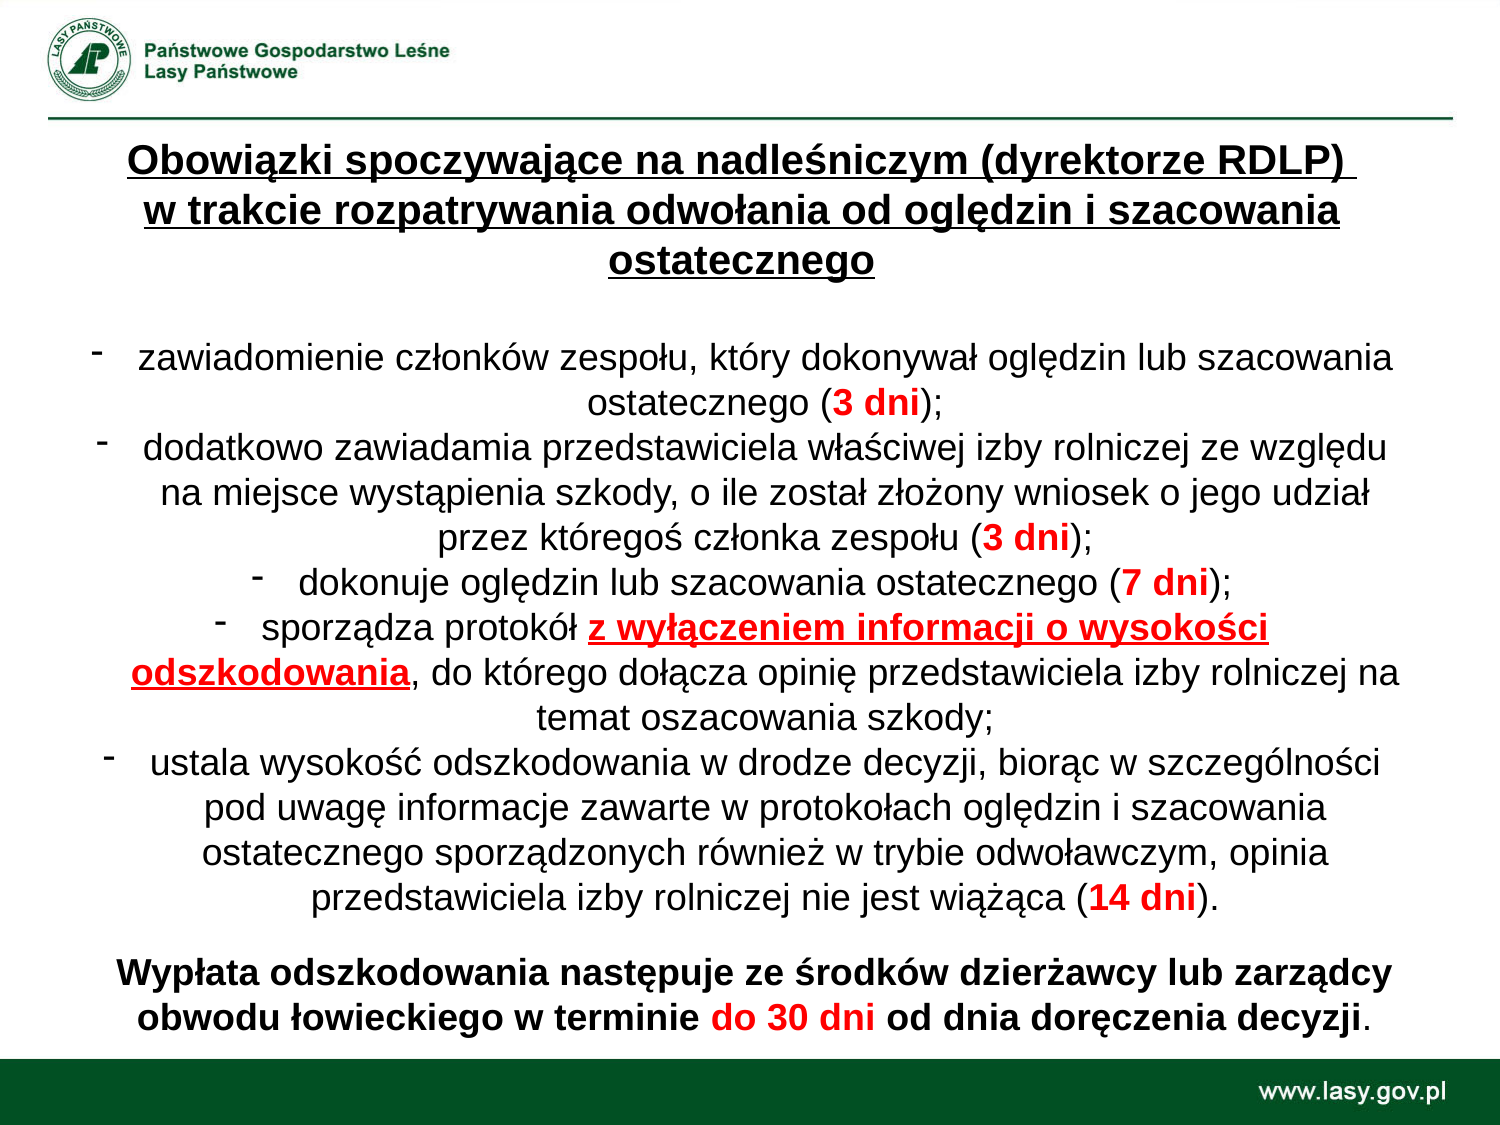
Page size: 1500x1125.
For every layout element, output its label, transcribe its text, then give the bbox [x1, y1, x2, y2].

text_box Obowiązki spoczywające na nadleśniczym (dyrektorze RDLP) w trakcie rozpatrywania odwołania od oględzin i szacowania ostatecznego zawiadomienie członków zespołu, który dokonywał oględzin lub szacowania ostatecznego (3 dni); dodatkowo zawiadamia przedstawiciela właściwej izby rolniczej ze względu na miejsce wystąpienia szkody, o ile został złożony wniosek o jego udział przez któregoś członka zespołu (3 dni); dokonuje oględzin lub szacowania ostatecznego (7 dni); sporządza protokół z wyłączeniem informacji o wysokości odszkodowania, do którego dołącza opinię przedstawiciela izby rolniczej na temat oszacowania szkody; ustala wysokość odszkodowania w drodze decyzji, biorąc w szczególności pod uwagę informacje zawarte w protokołach oględzin i szacowania ostatecznego sporządzonych również w trybie odwoławczym, opinia przedstawiciela izby rolniczej nie jest wiążąca (14 dni). [62, 125, 1421, 951]
text_box Wypłata odszkodowania następuje ze środków dzierżawcy lub zarządcy obwodu łowieckiego w terminie do 30 dni od dnia doręczenia decyzji. [75, 940, 1434, 1046]
picture [0, 0, 1500, 1125]
